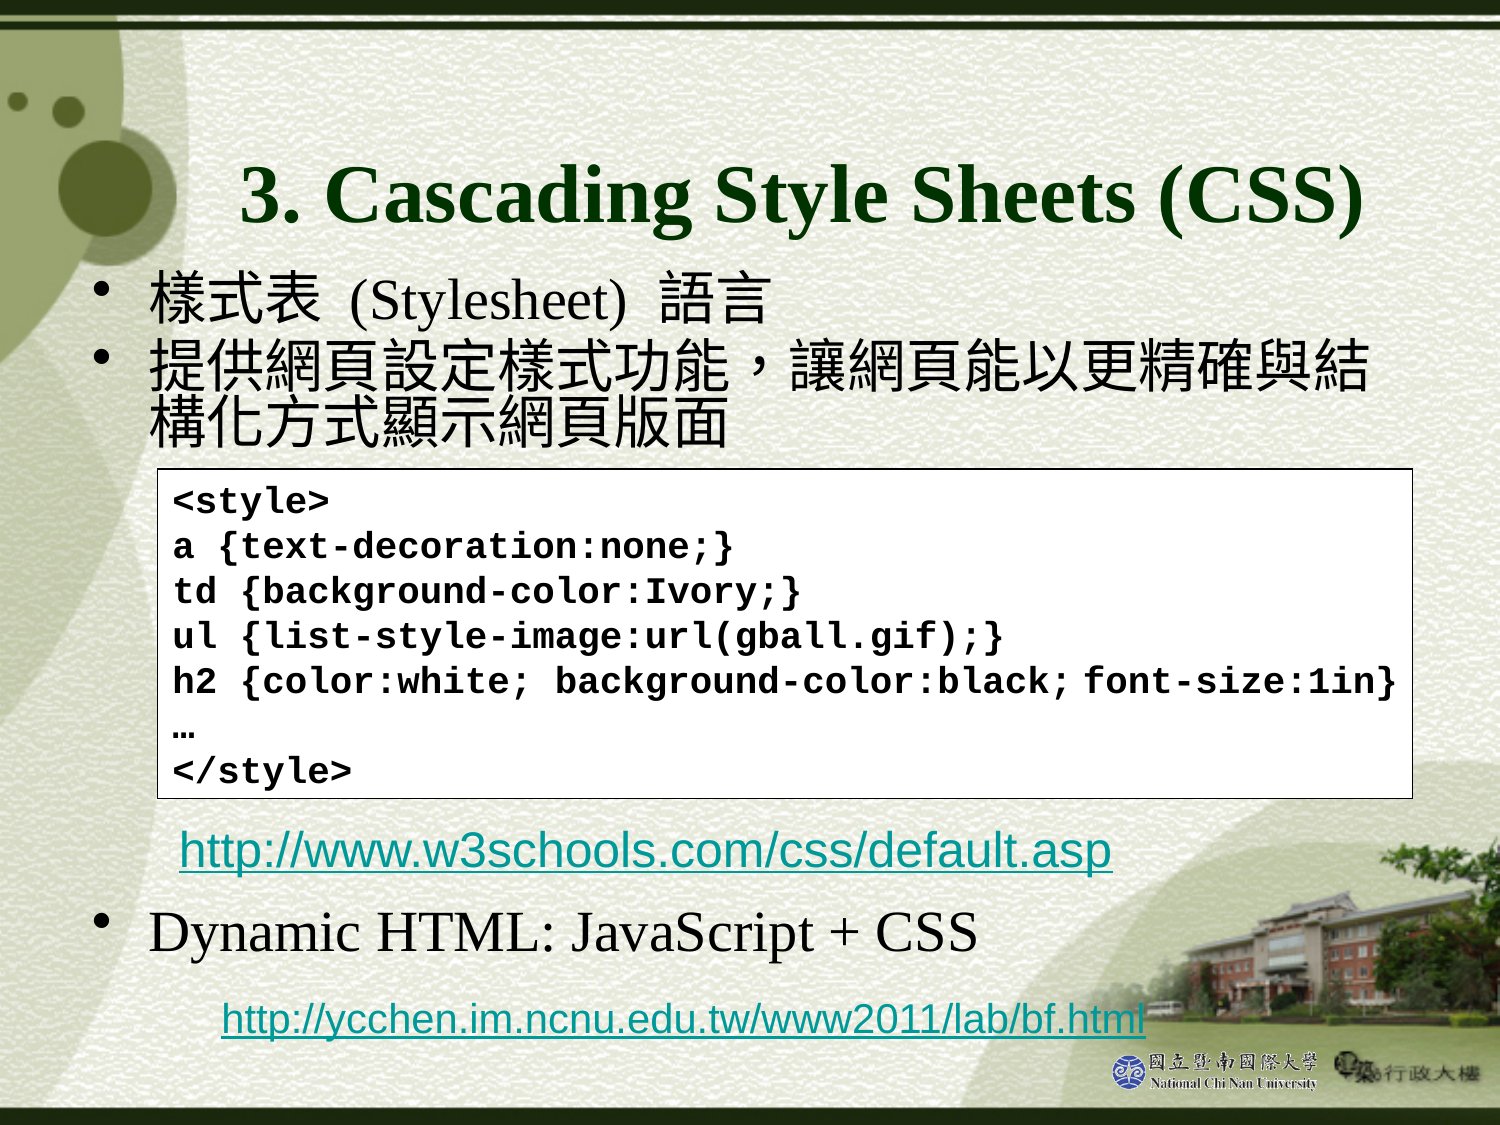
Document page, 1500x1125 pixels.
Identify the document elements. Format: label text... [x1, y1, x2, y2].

text_box http://ycchen.im.ncnu.edu.tw/www2011/lab/bf.html [206, 984, 1187, 1050]
picture [0, 0, 1500, 1125]
list 樣式表 (Stylesheet) 語言 提供網頁設定樣式功能，讓網頁能以更精確與結構化方式顯示網頁版面 Dynamic HTML: JavaScript + CSS [76, 267, 1424, 1047]
title 3. Cascading Style Sheets (CSS) [183, 101, 1424, 267]
text_box <style> a {text-decoration:none;} td {background-color:Ivory;} ul {list-style-image:url(gball.gif);} h2 {color:white; background-color:black; font-size:1in} … </style> [157, 469, 1413, 799]
text_box http://www.w3schools.com/css/default.asp [164, 810, 1128, 886]
